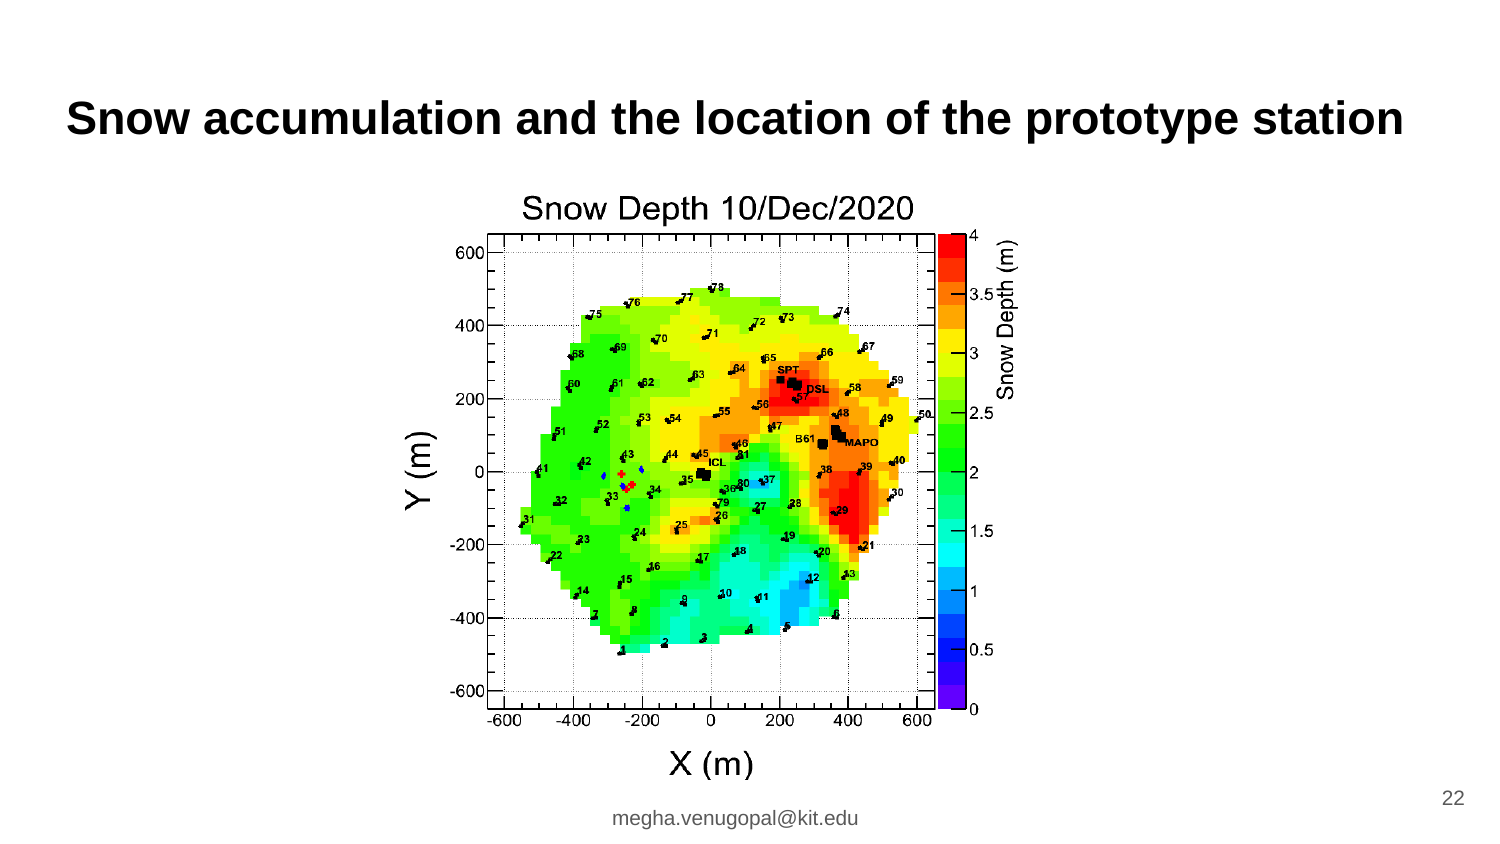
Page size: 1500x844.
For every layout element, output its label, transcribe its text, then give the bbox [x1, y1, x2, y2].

slide_number ‹#› [1389, 764, 1480, 830]
picture [398, 187, 1037, 780]
title Snow accumulation and the location of the prototype station [51, 72, 1480, 170]
